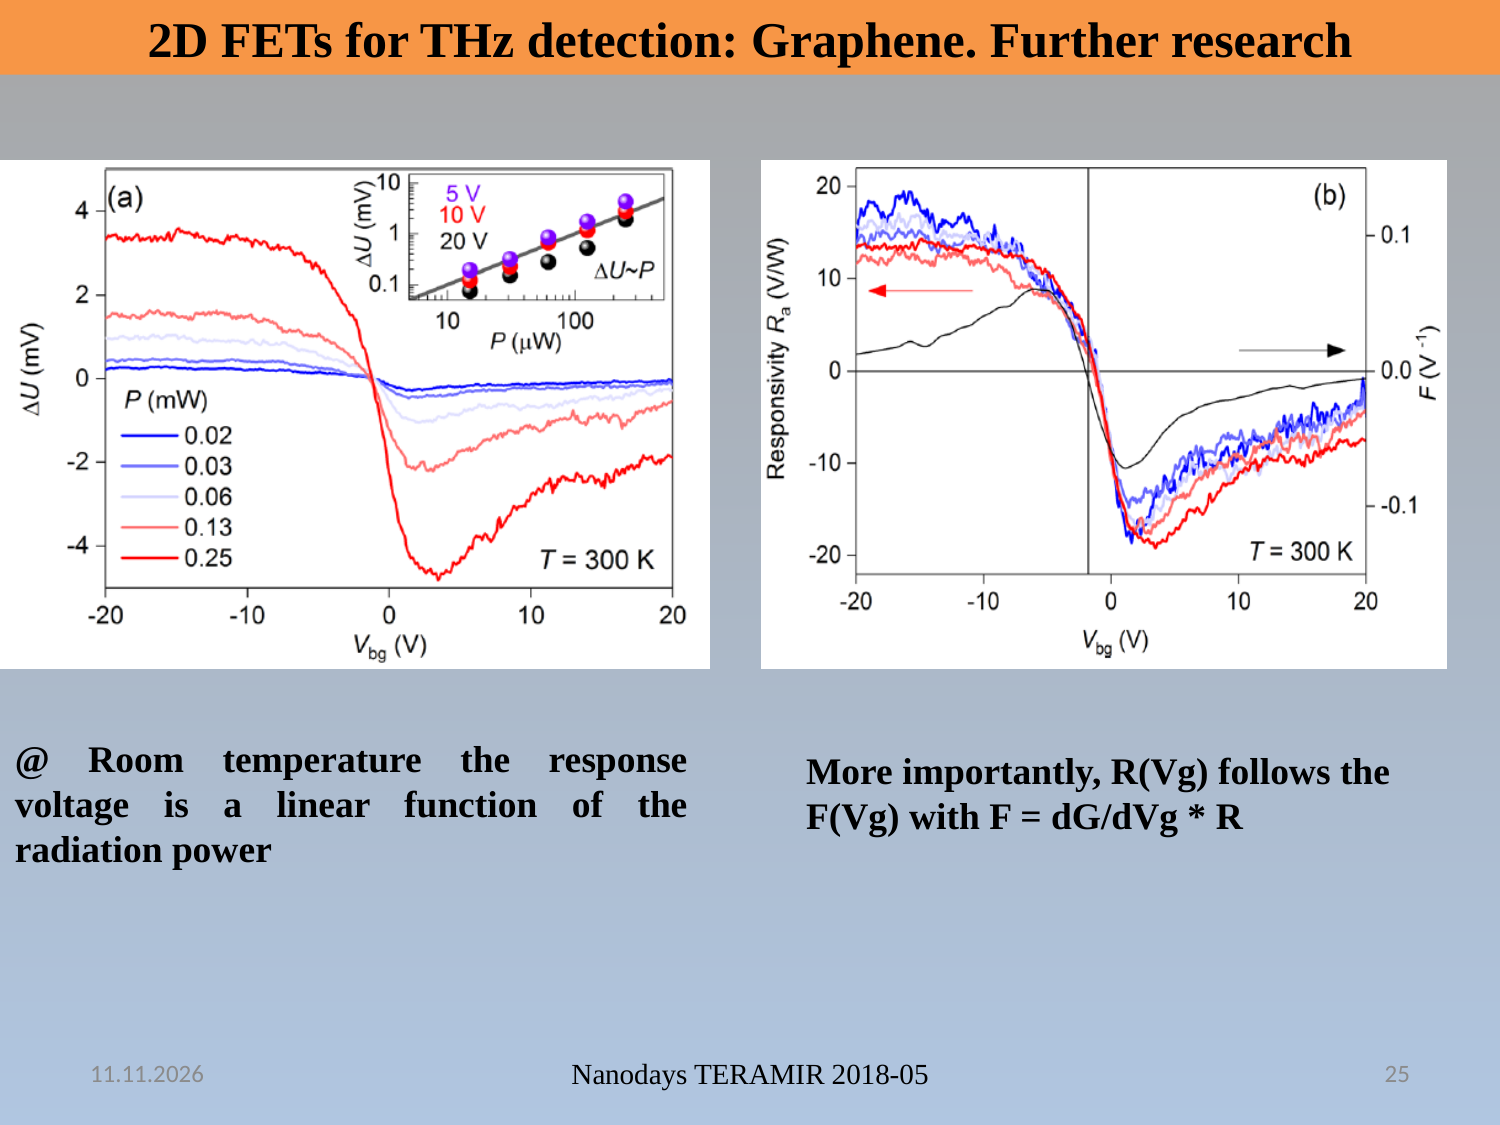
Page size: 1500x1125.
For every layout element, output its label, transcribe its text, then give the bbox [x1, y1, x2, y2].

picture [761, 160, 1448, 670]
text_box More importantly, R(Vg) follows the F(Vg) with F = dG/dVg * R [791, 739, 1500, 845]
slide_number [75, 1042, 425, 1103]
text_box @ Room temperature the response voltage is a linear function of the radiation power [0, 727, 703, 878]
picture [0, 160, 710, 670]
slide_number 25 [1074, 1042, 1425, 1103]
text_box 2D FETs for THz detection: Graphene. Further research [0, 0, 1500, 75]
footer Nanodays TERAMIR 2018-05 [512, 1042, 988, 1103]
